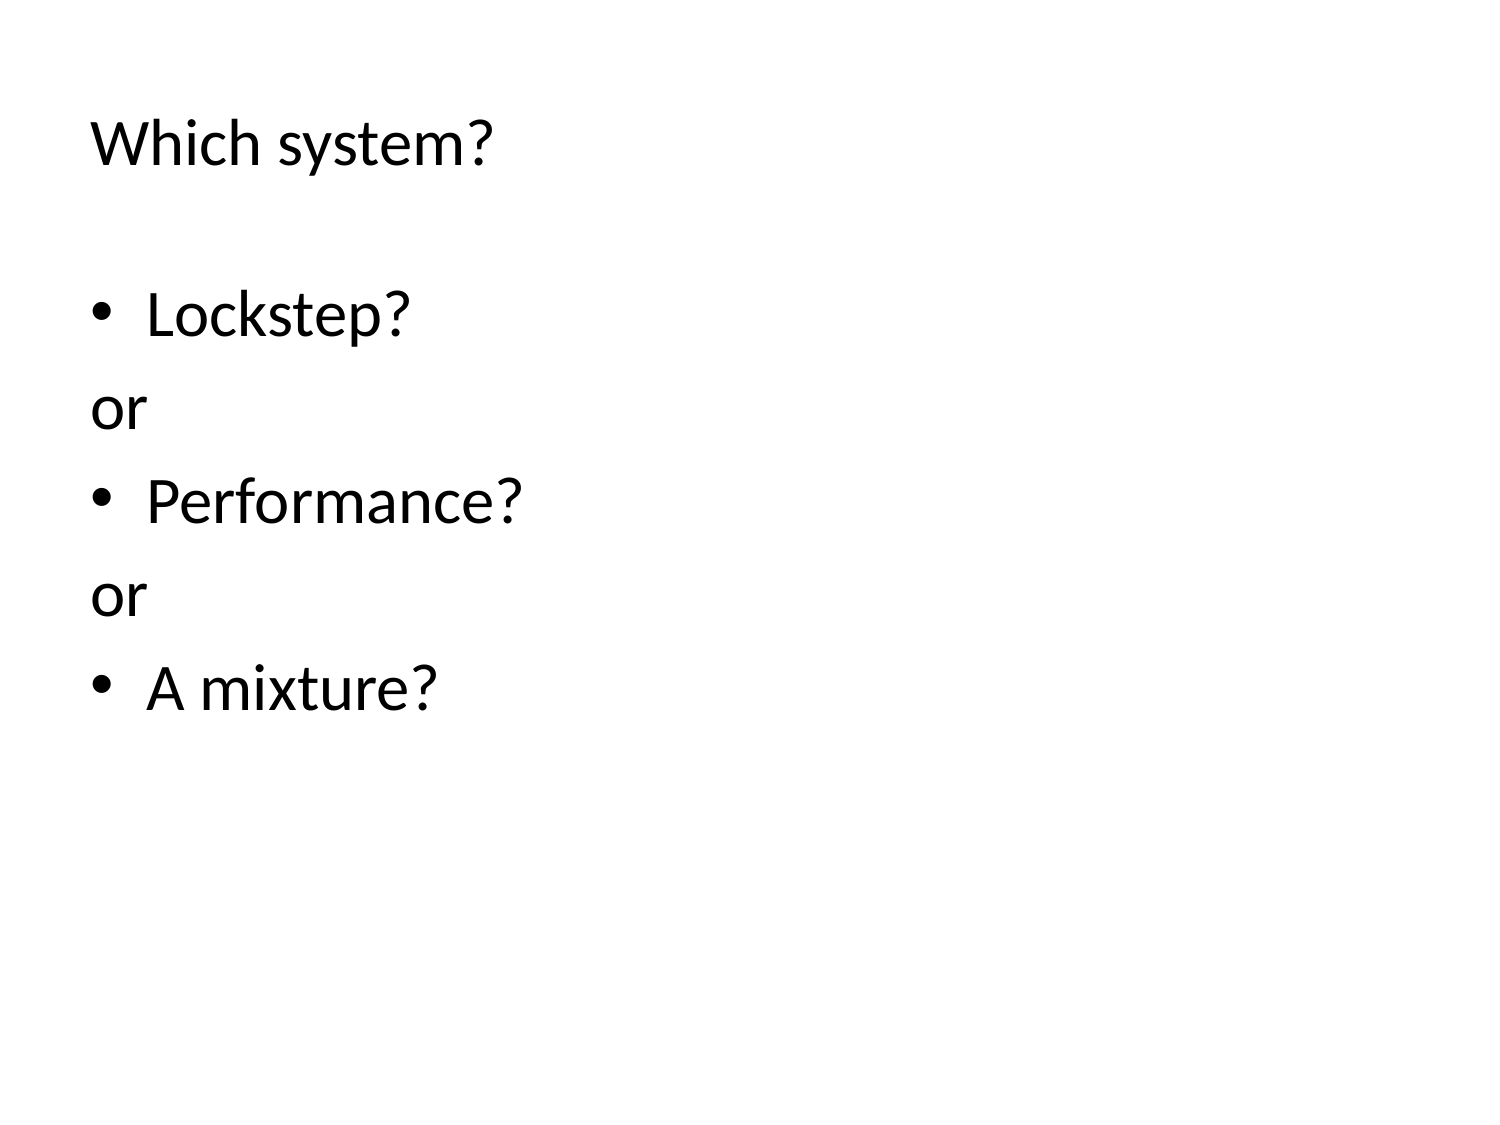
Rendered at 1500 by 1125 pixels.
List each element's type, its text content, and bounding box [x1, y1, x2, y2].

list Lockstep? or Performance? or A mixture? [75, 262, 1425, 1005]
title Which system? [75, 45, 1425, 233]
